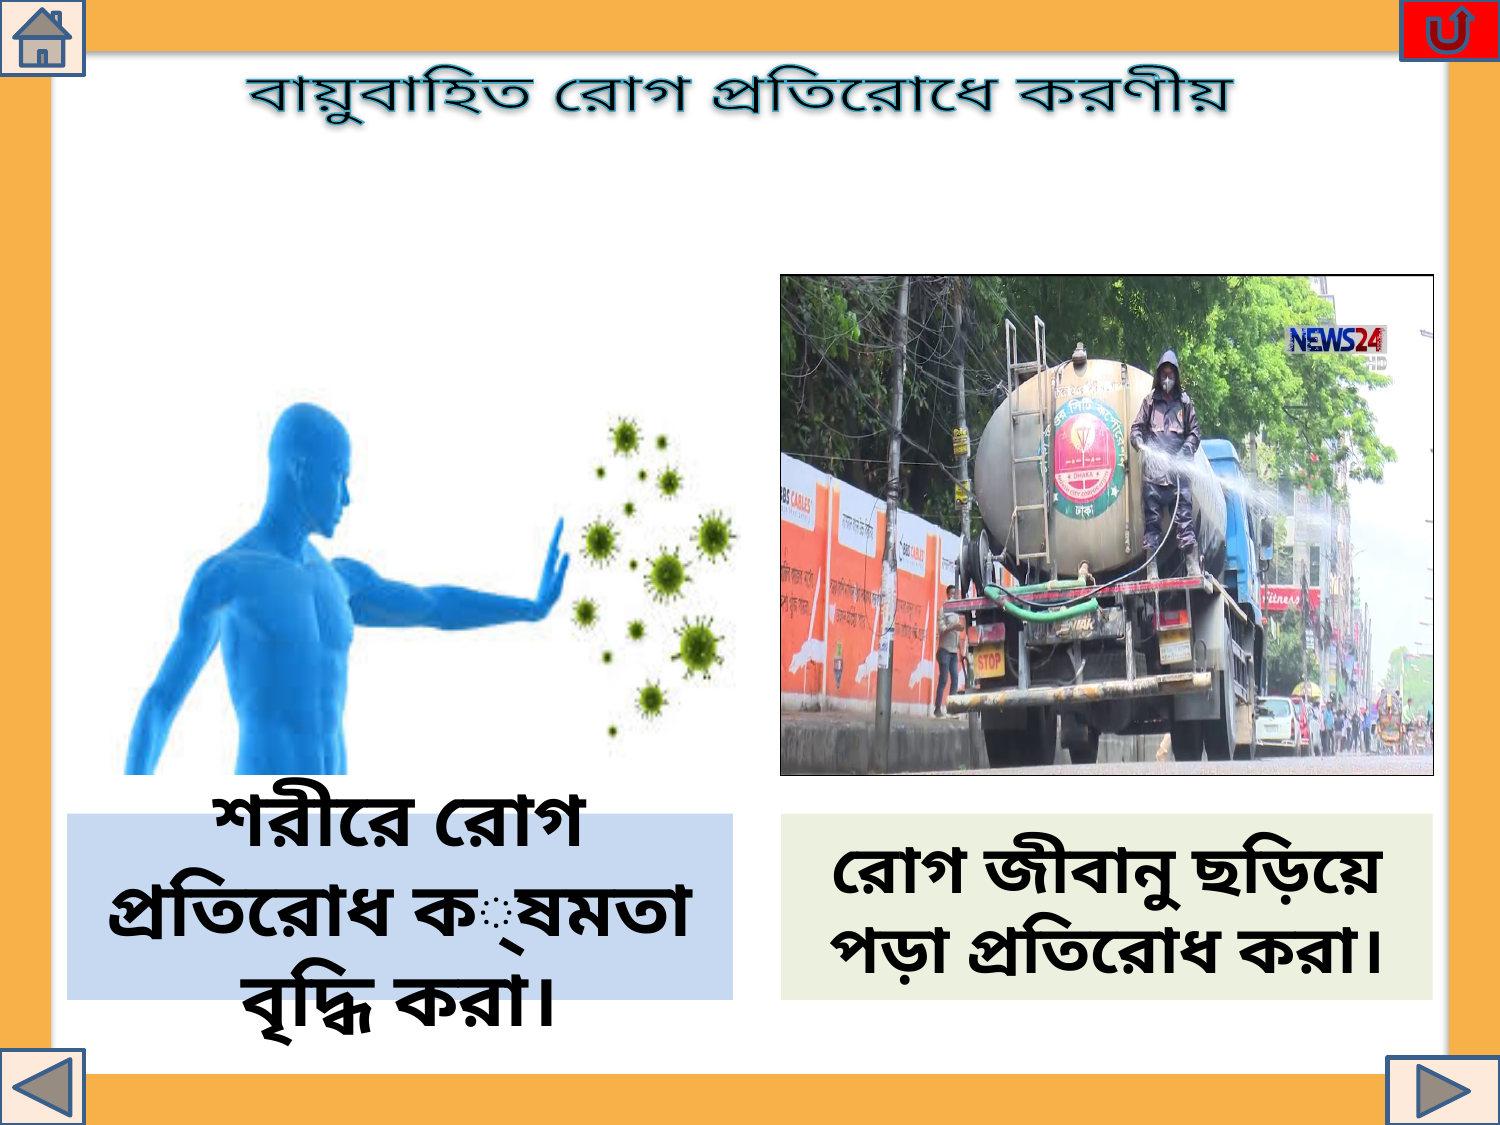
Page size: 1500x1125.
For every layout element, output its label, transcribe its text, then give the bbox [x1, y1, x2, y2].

text_box [1385, 1055, 1500, 1125]
text_box [0, 1048, 86, 1125]
text_box [0, 0, 86, 77]
text_box শরীরে রোগ প্রতিরোধ ক্ষমতা বৃদ্ধি করা। [65, 811, 735, 1002]
picture [780, 275, 1434, 776]
picture [74, 274, 741, 776]
text_box [24, 24, 1475, 1100]
text_box রোগ জীবানু ছড়িয়ে পড়া প্রতিরোধ করা। [779, 811, 1435, 1002]
text_box [1399, 0, 1500, 62]
